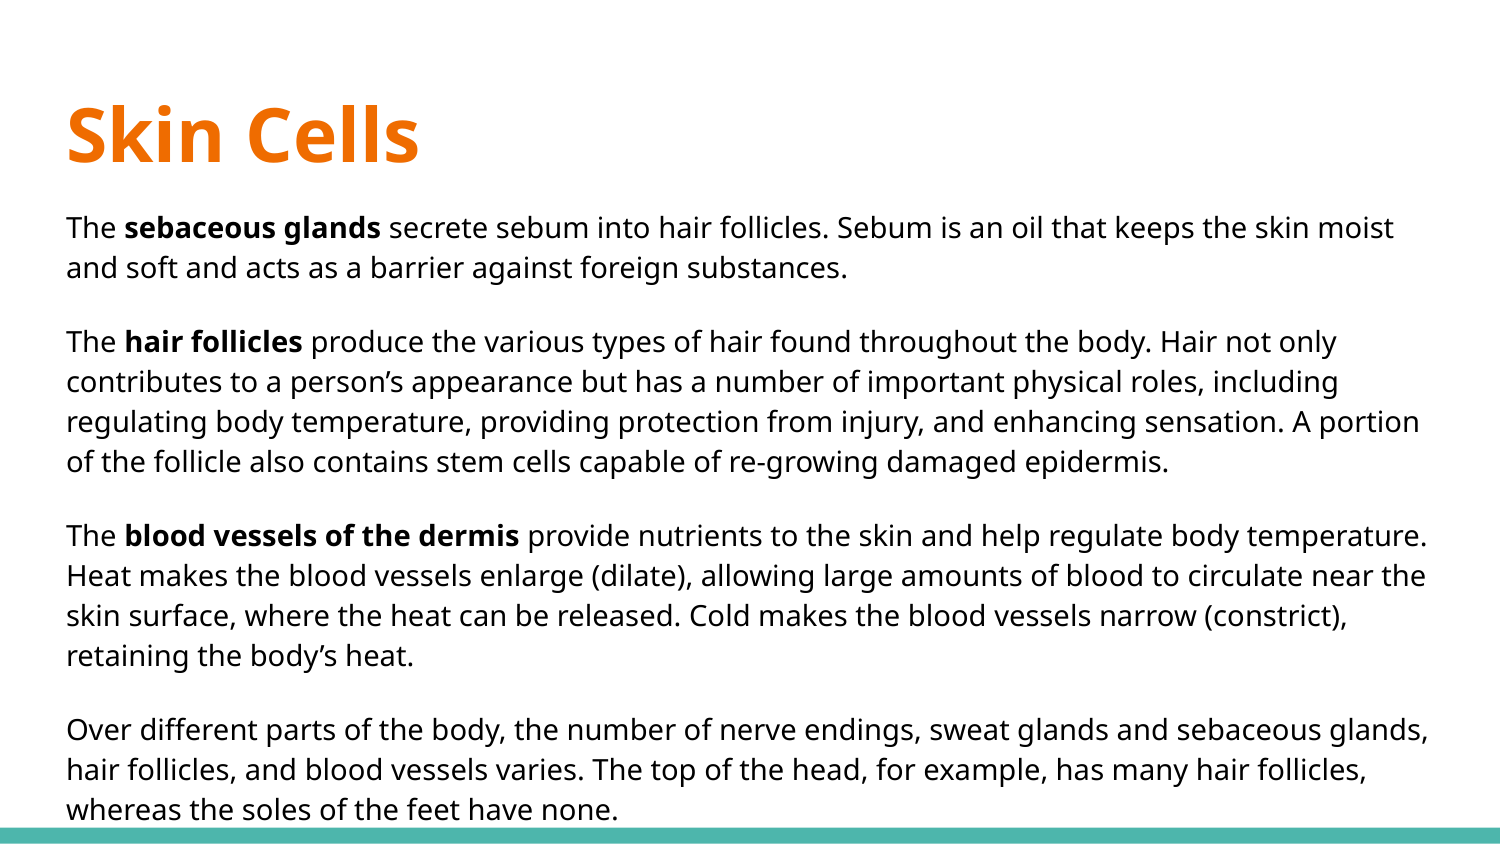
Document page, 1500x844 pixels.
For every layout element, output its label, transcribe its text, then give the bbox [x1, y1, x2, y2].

list The sebaceous glands secrete sebum into hair follicles. Sebum is an oil that keeps the skin moist and soft and acts as a barrier against foreign substances. The hair follicles produce the various types of hair found throughout the body. Hair not only contributes to a person’s appearance but has a number of important physical roles, including regulating body temperature, providing protection from injury, and enhancing sensation. A portion of the follicle also contains stem cells capable of re-growing damaged epidermis. The blood vessels of the dermis provide nutrients to the skin and help regulate body temperature. Heat makes the blood vessels enlarge (dilate), allowing large amounts of blood to circulate near the skin surface, where the heat can be released. Cold makes the blood vessels narrow (constrict), retaining the body’s heat. Over different parts of the body, the number of nerve endings, sweat glands and sebaceous glands, hair follicles, and blood vessels varies. The top of the head, for example, has many hair follicles, whereas the soles of the feet have none. [51, 189, 1449, 821]
title Skin Cells [51, 72, 1449, 189]
